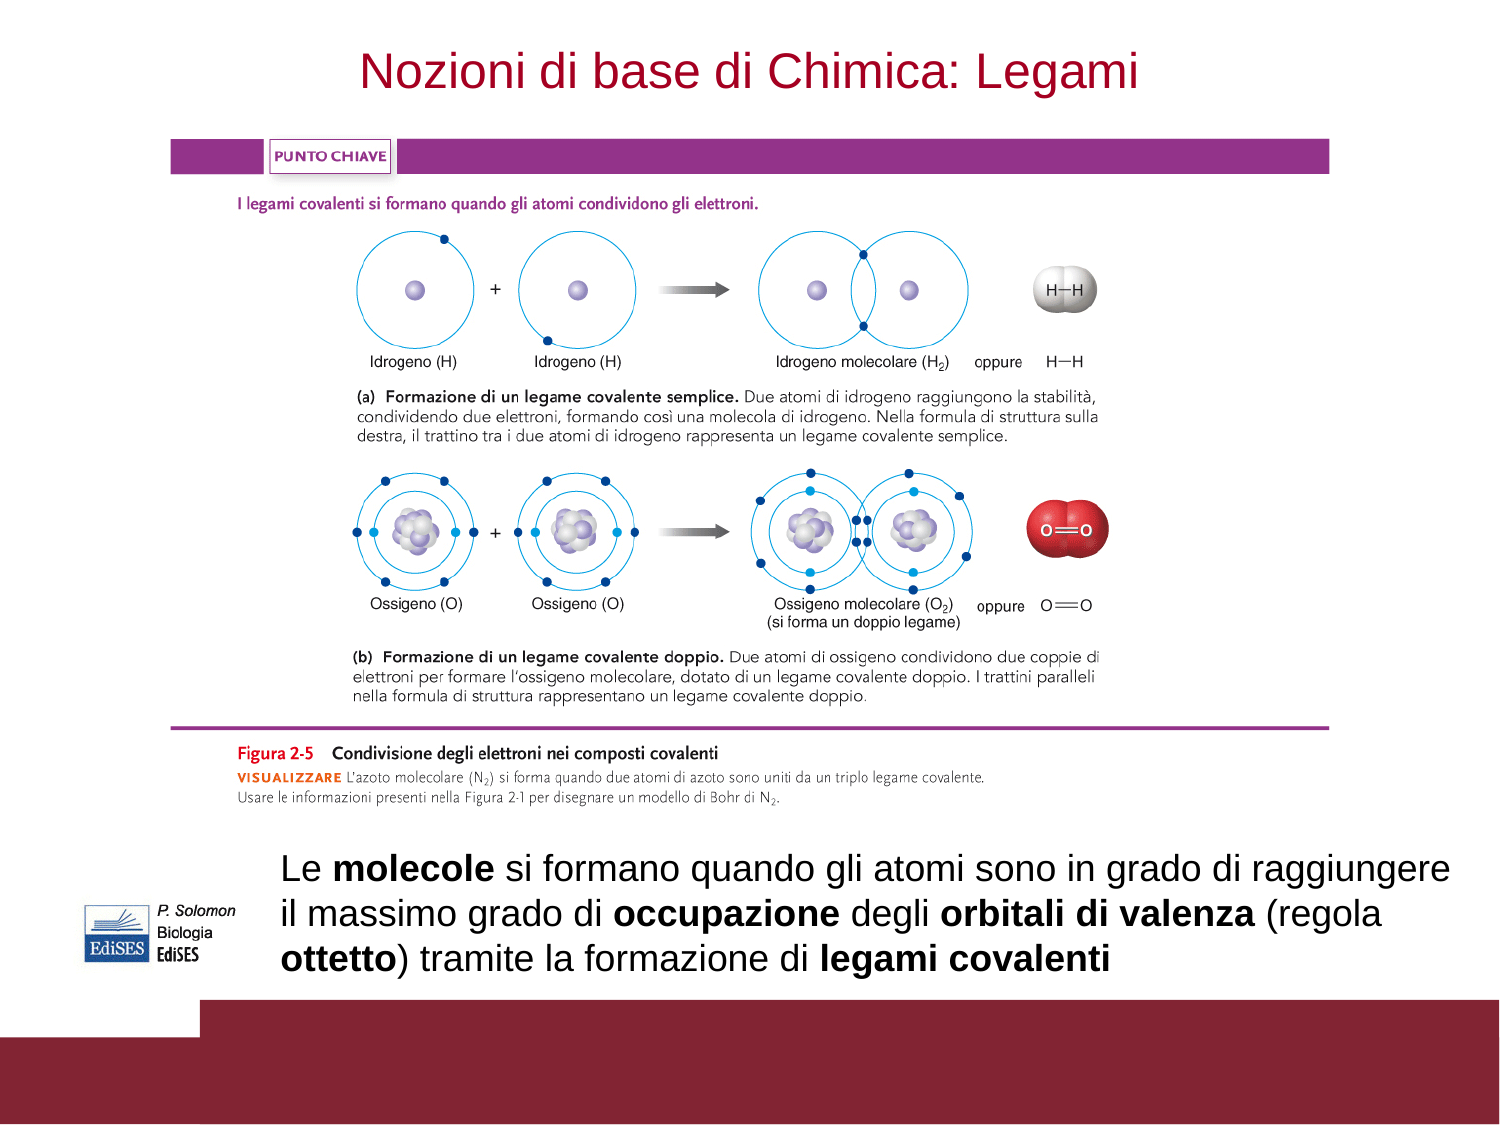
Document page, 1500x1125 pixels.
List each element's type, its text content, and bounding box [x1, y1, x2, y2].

text_box Le molecole si formano quando gli atomi sono in grado di raggiungere il massimo grado di occupazione degli orbitali di valenza (regola ottetto) tramite la formazione di legami covalenti [265, 836, 1483, 986]
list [170, 114, 1330, 823]
picture [29, 879, 241, 974]
text_box Nozioni di base di Chimica: Legami [345, 30, 1155, 106]
